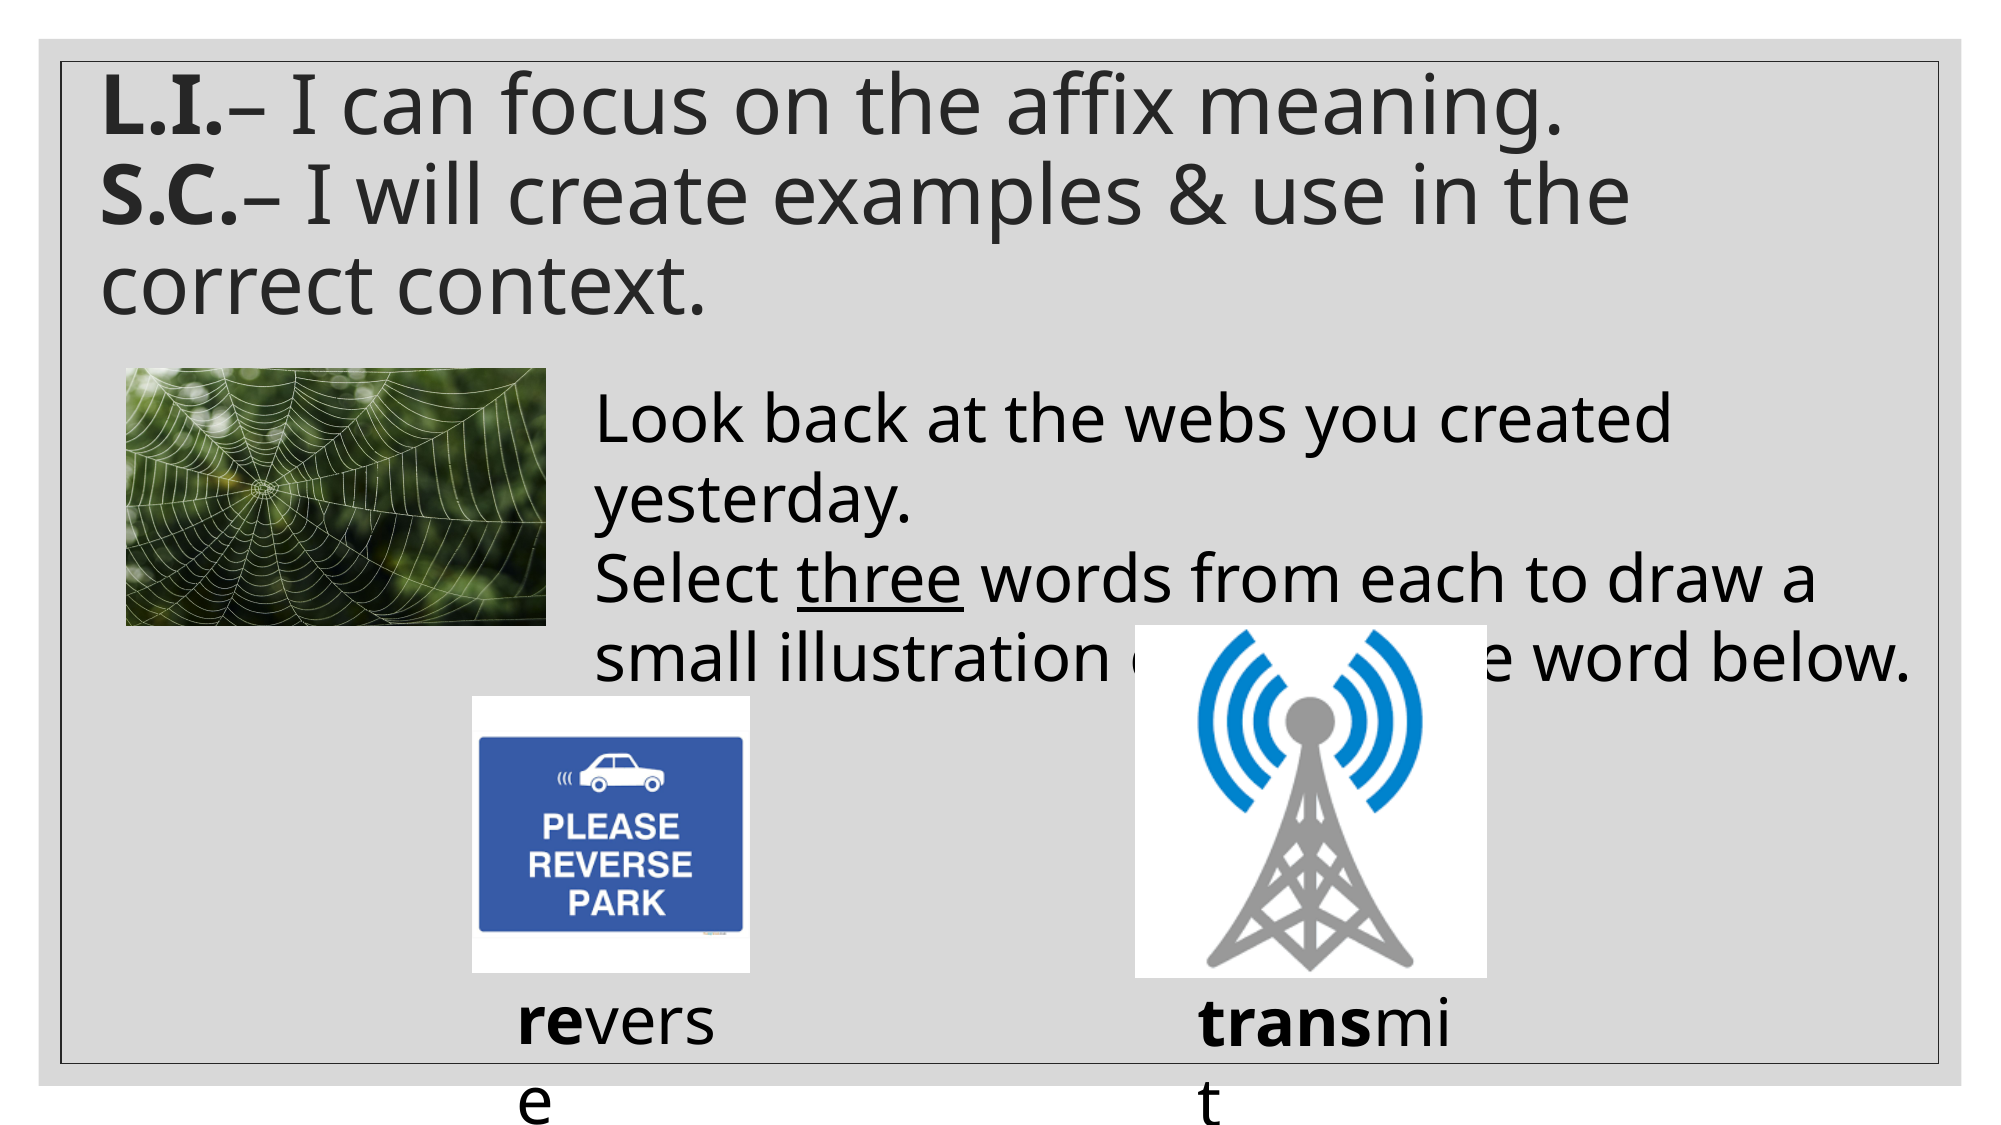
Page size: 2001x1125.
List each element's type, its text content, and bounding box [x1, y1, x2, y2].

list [126, 367, 546, 626]
picture [1135, 625, 1487, 978]
text_box Look back at the webs you created yesterday. Select three words from each to draw a small illustration of. Write the word below. [579, 368, 1940, 703]
picture [472, 695, 750, 973]
text_box transmit [1183, 983, 1469, 1125]
title L.I.– I can focus on the affix meaning. S.C.– I will create examples & use in the correct context. [84, 84, 1853, 311]
text_box reverse [502, 980, 735, 1125]
